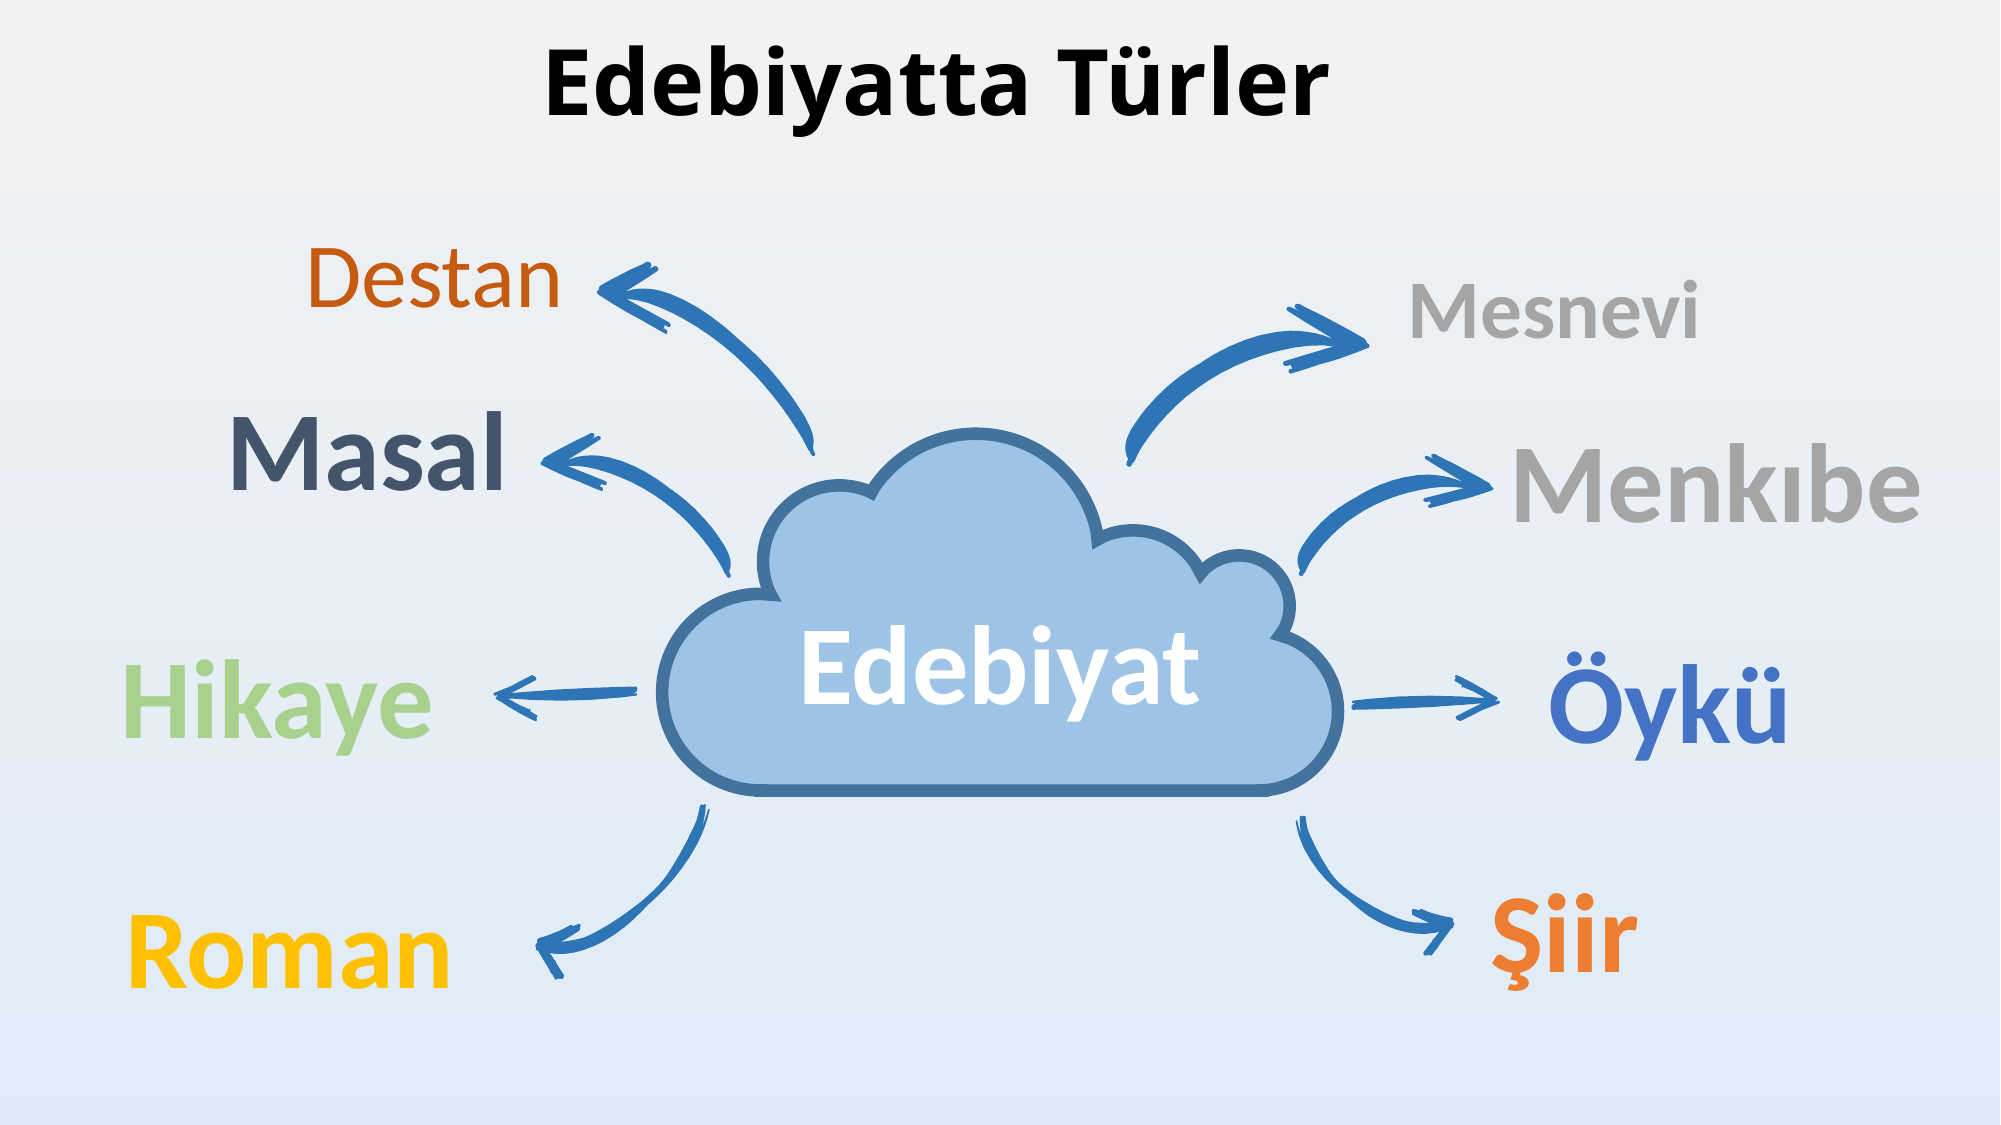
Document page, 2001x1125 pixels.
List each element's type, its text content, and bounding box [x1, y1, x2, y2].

text_box Mesnevi [1392, 247, 1717, 363]
text_box Edebiyat [661, 432, 1340, 792]
text_box [640, 261, 659, 283]
text_box Şiir [1476, 853, 2000, 1003]
text_box [1297, 453, 1494, 577]
text_box [1295, 815, 1455, 956]
text_box [493, 675, 638, 722]
text_box Roman [26, 868, 553, 1019]
title Edebiyatta Türler [318, 27, 1555, 144]
text_box Destan [229, 207, 640, 333]
text_box [625, 462, 731, 578]
text_box [1125, 303, 1370, 467]
text_box [553, 957, 565, 980]
text_box Menkıbe [1494, 402, 1964, 553]
text_box [553, 804, 710, 954]
text_box Masal [109, 370, 625, 521]
text_box Hikaye [105, 618, 449, 768]
text_box Öykü [1533, 623, 1807, 773]
text_box [1351, 675, 1500, 722]
text_box [640, 288, 816, 457]
